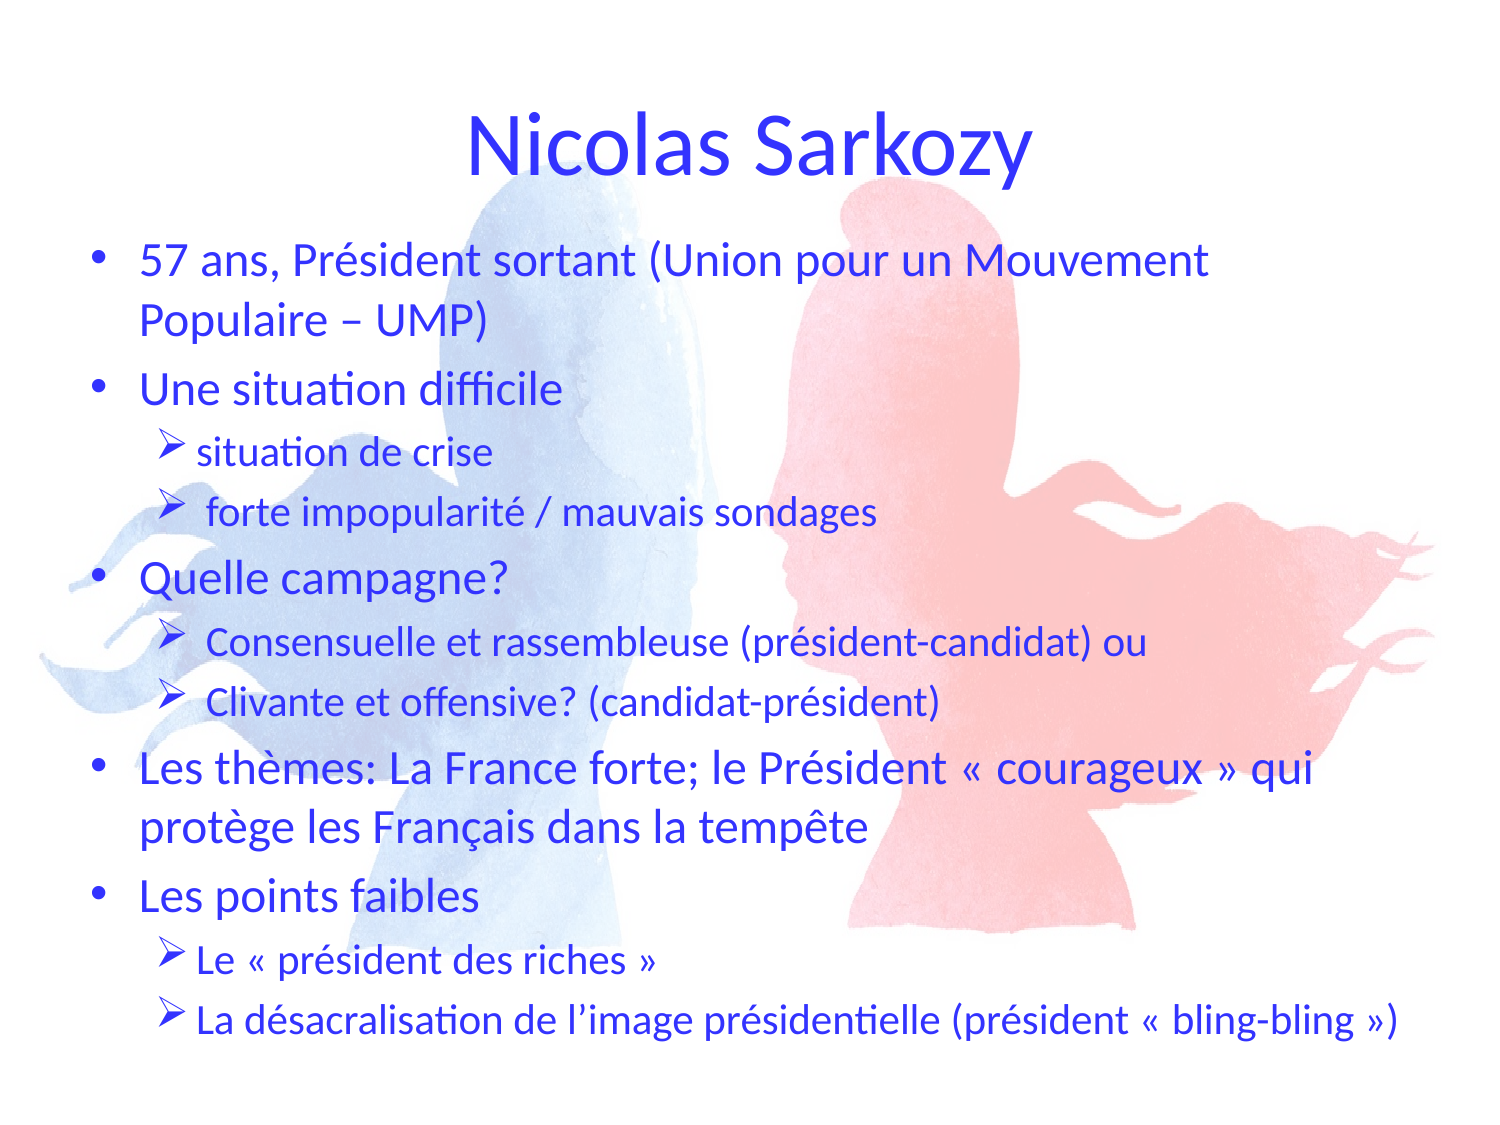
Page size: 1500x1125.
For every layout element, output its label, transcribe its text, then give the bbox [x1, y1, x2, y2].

title Nicolas Sarkozy [75, 45, 1425, 219]
list 57 ans, Président sortant (Union pour un Mouvement Populaire – UMP) Une situation difficile situation de crise forte impopularité / mauvais sondages Quelle campagne? Consensuelle et rassembleuse (président-candidat) ou Clivante et offensive? (candidat-président) Les thèmes: La France forte; le Président « courageux » qui protège les Français dans la tempête Les points faibles Le « président des riches » La désacralisation de l’image présidentielle (président « bling-bling ») [75, 219, 1425, 1094]
